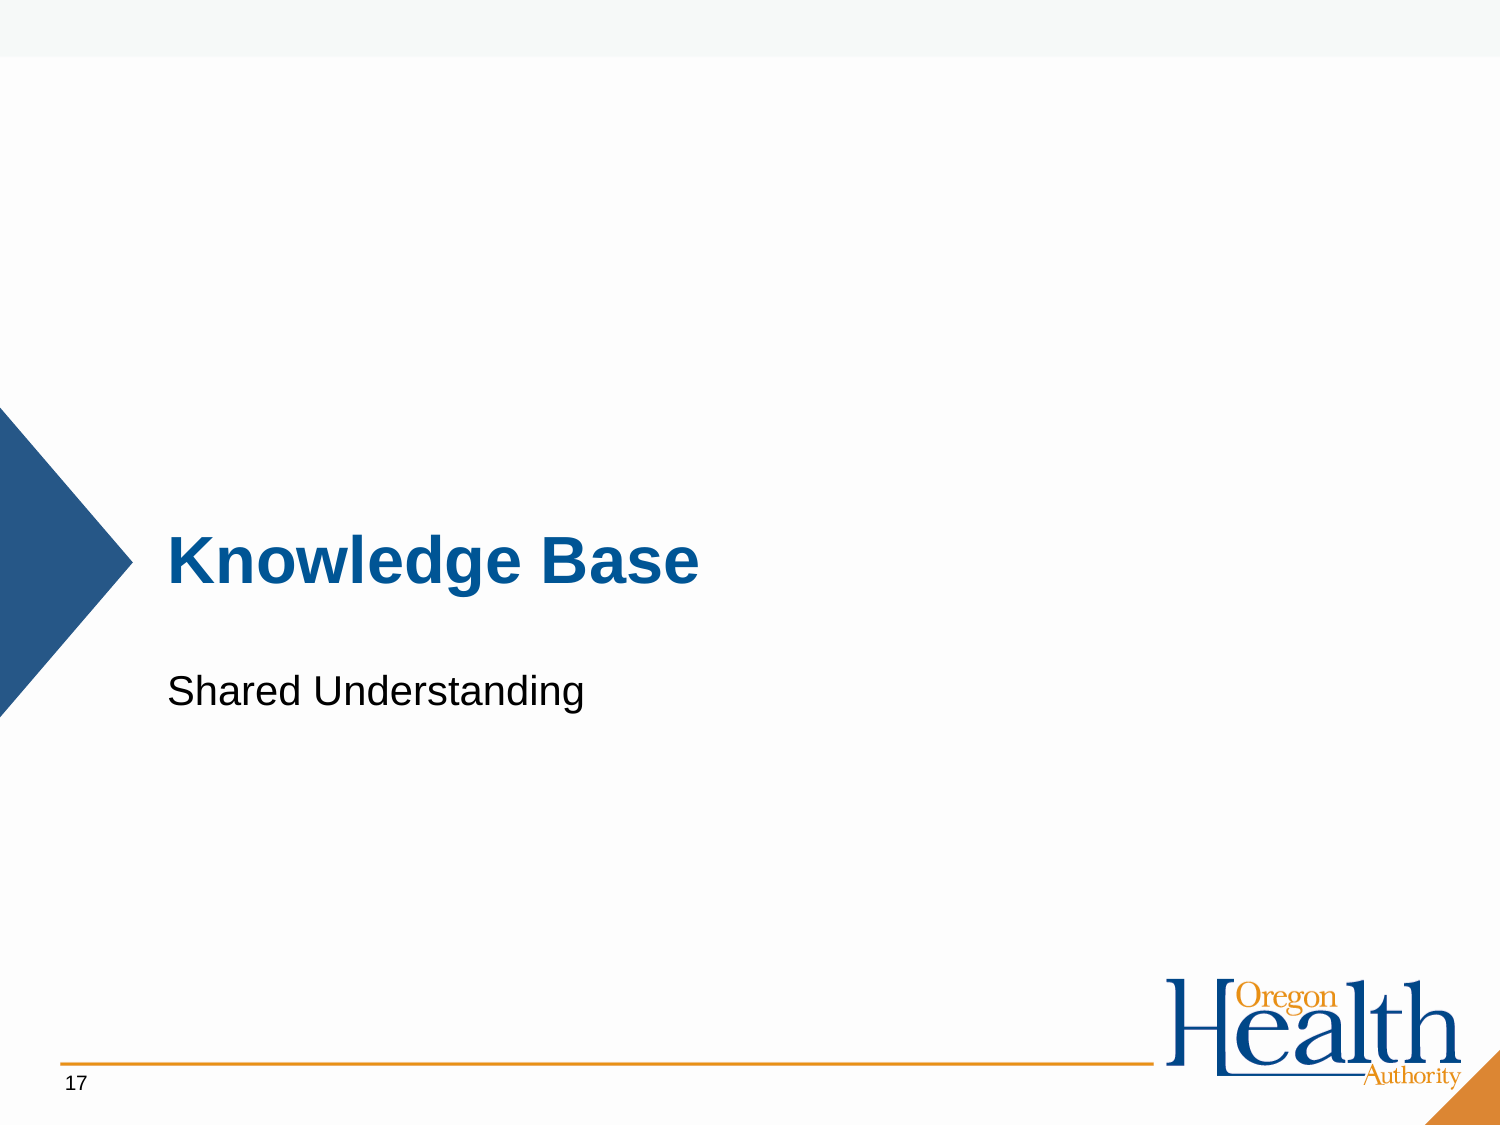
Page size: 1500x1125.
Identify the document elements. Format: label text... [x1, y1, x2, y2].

text_box 17 [50, 1062, 400, 1104]
text_box Shared Understanding [167, 651, 924, 732]
text_box Knowledge Base [167, 480, 982, 645]
picture [0, 0, 1500, 1125]
